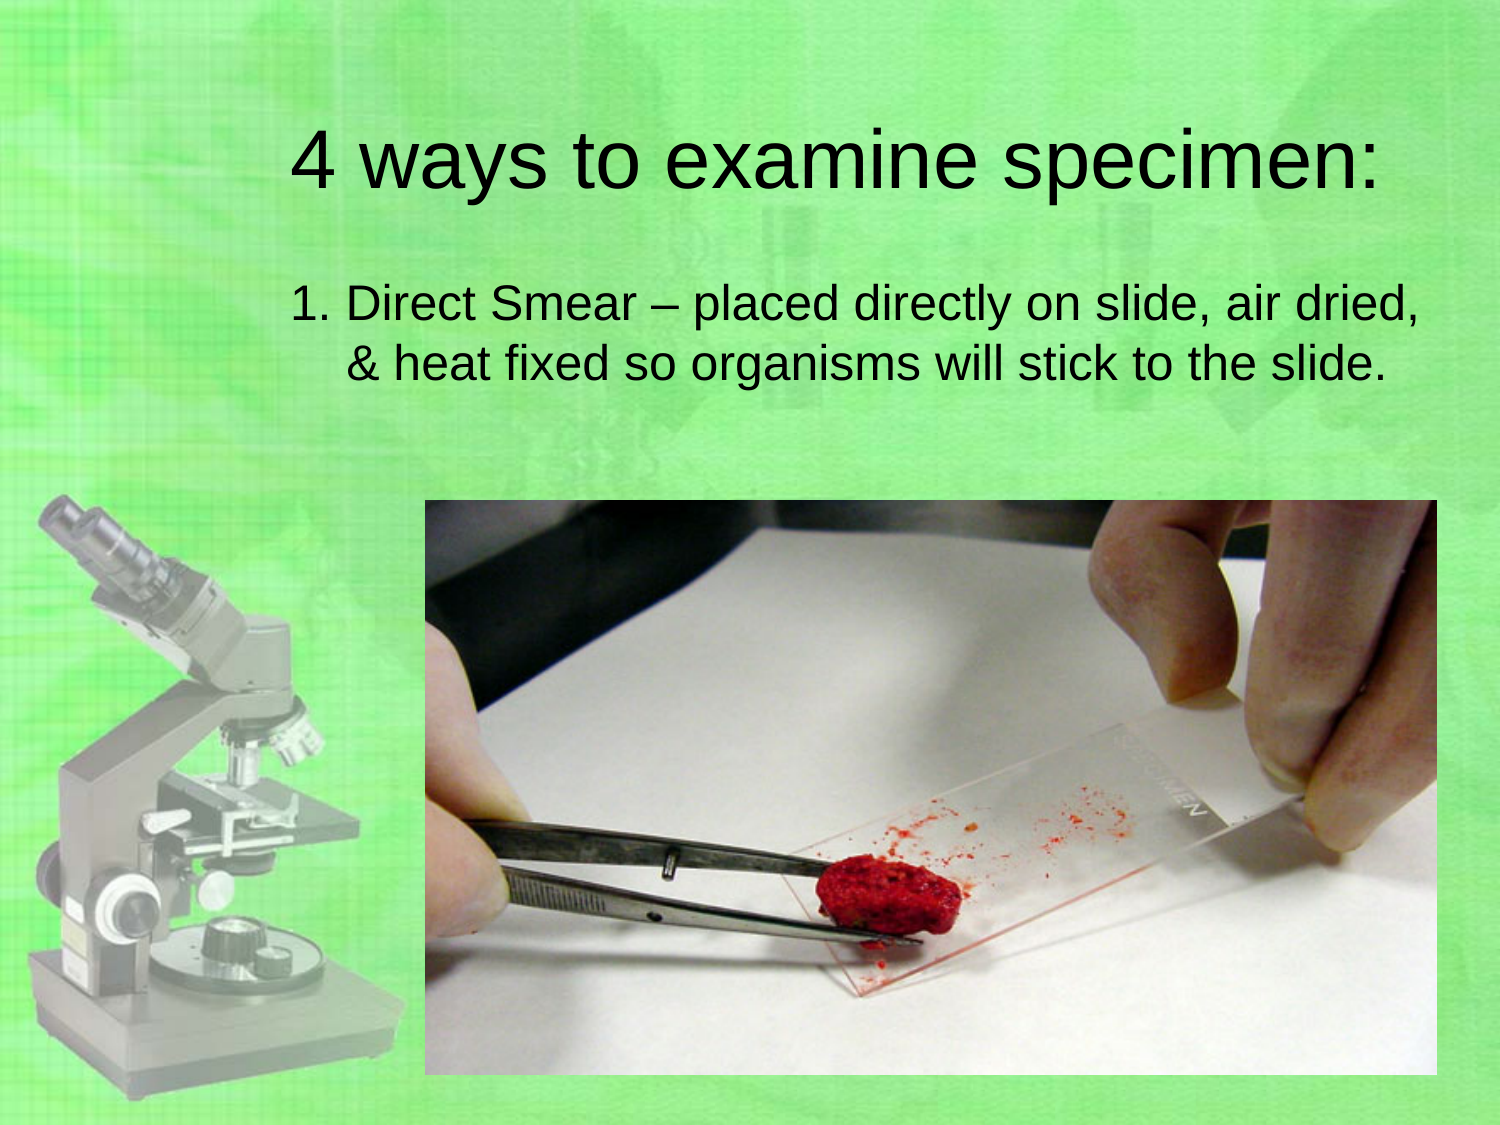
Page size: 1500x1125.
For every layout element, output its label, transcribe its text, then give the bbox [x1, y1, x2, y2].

title 4 ways to examine specimen: [275, 45, 1480, 213]
picture [0, 0, 1500, 1125]
list 1. Direct Smear – placed directly on slide, air dried, & heat fixed so organisms will stick to the slide. [275, 262, 1476, 1005]
